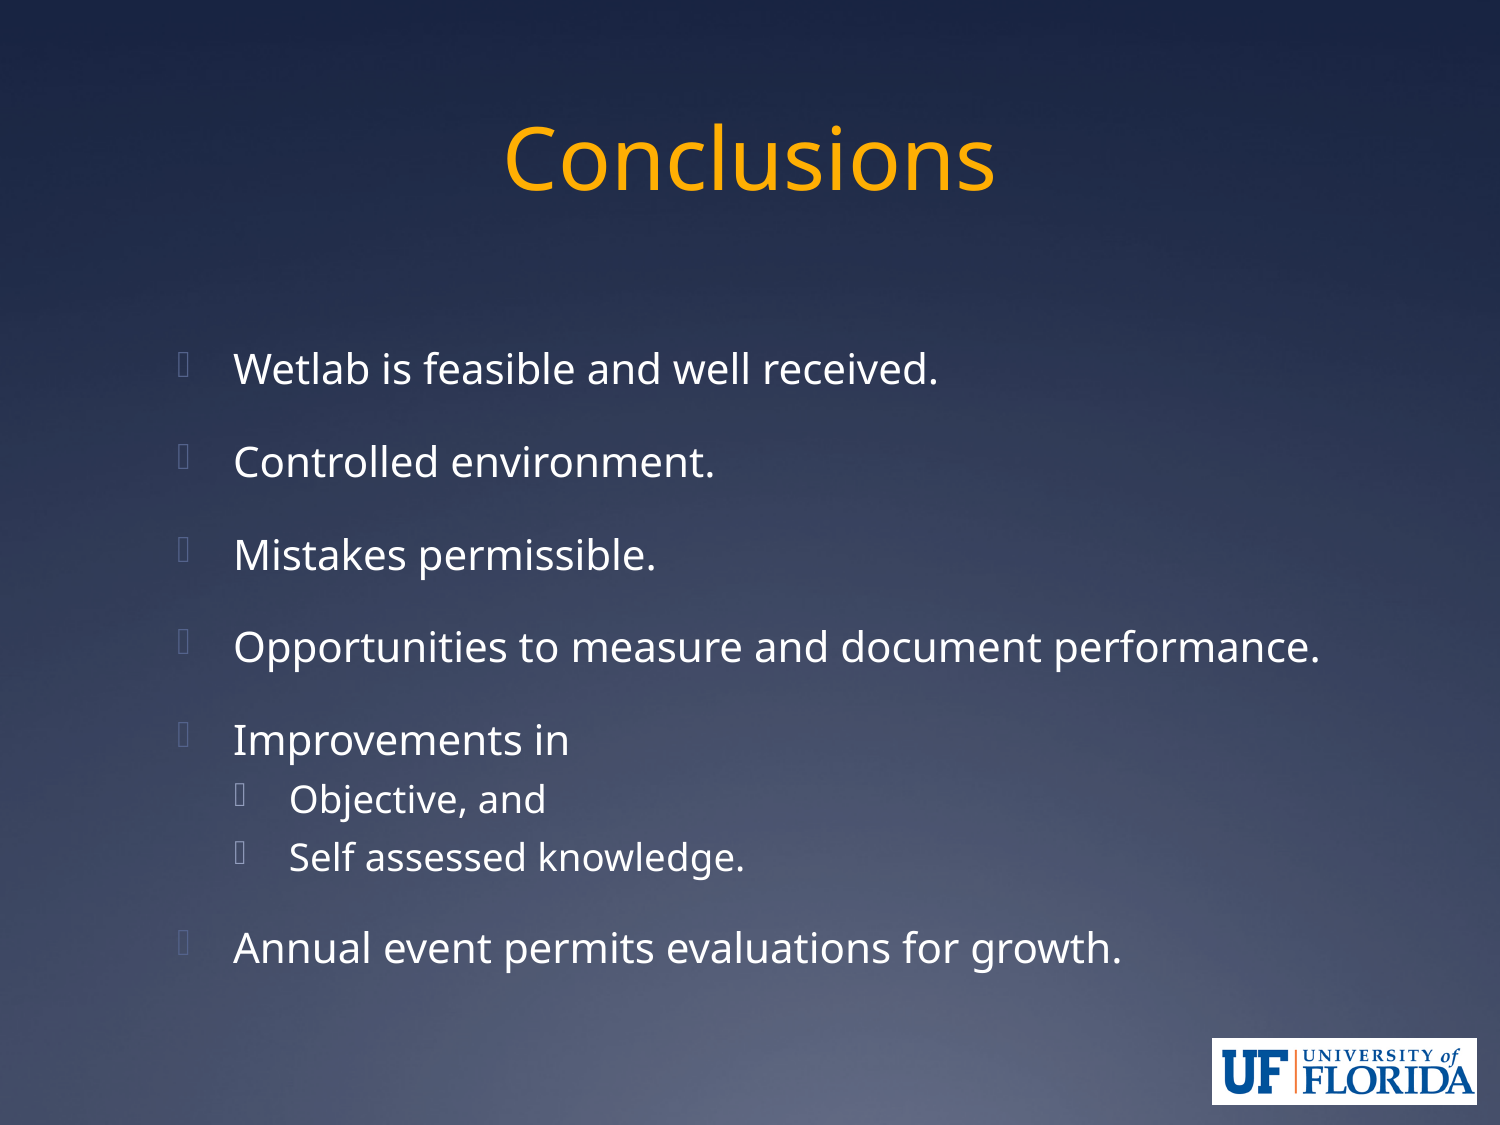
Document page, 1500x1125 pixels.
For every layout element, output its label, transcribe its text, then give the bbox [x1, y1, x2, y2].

picture [1212, 1038, 1477, 1105]
list Wetlab is feasible and well received. Controlled environment. Mistakes permissible. Opportunities to measure and document performance. Improvements in Objective, and Self assessed knowledge. Annual event permits evaluations for growth. [162, 335, 1338, 1005]
title Conclusions [100, 95, 1400, 225]
